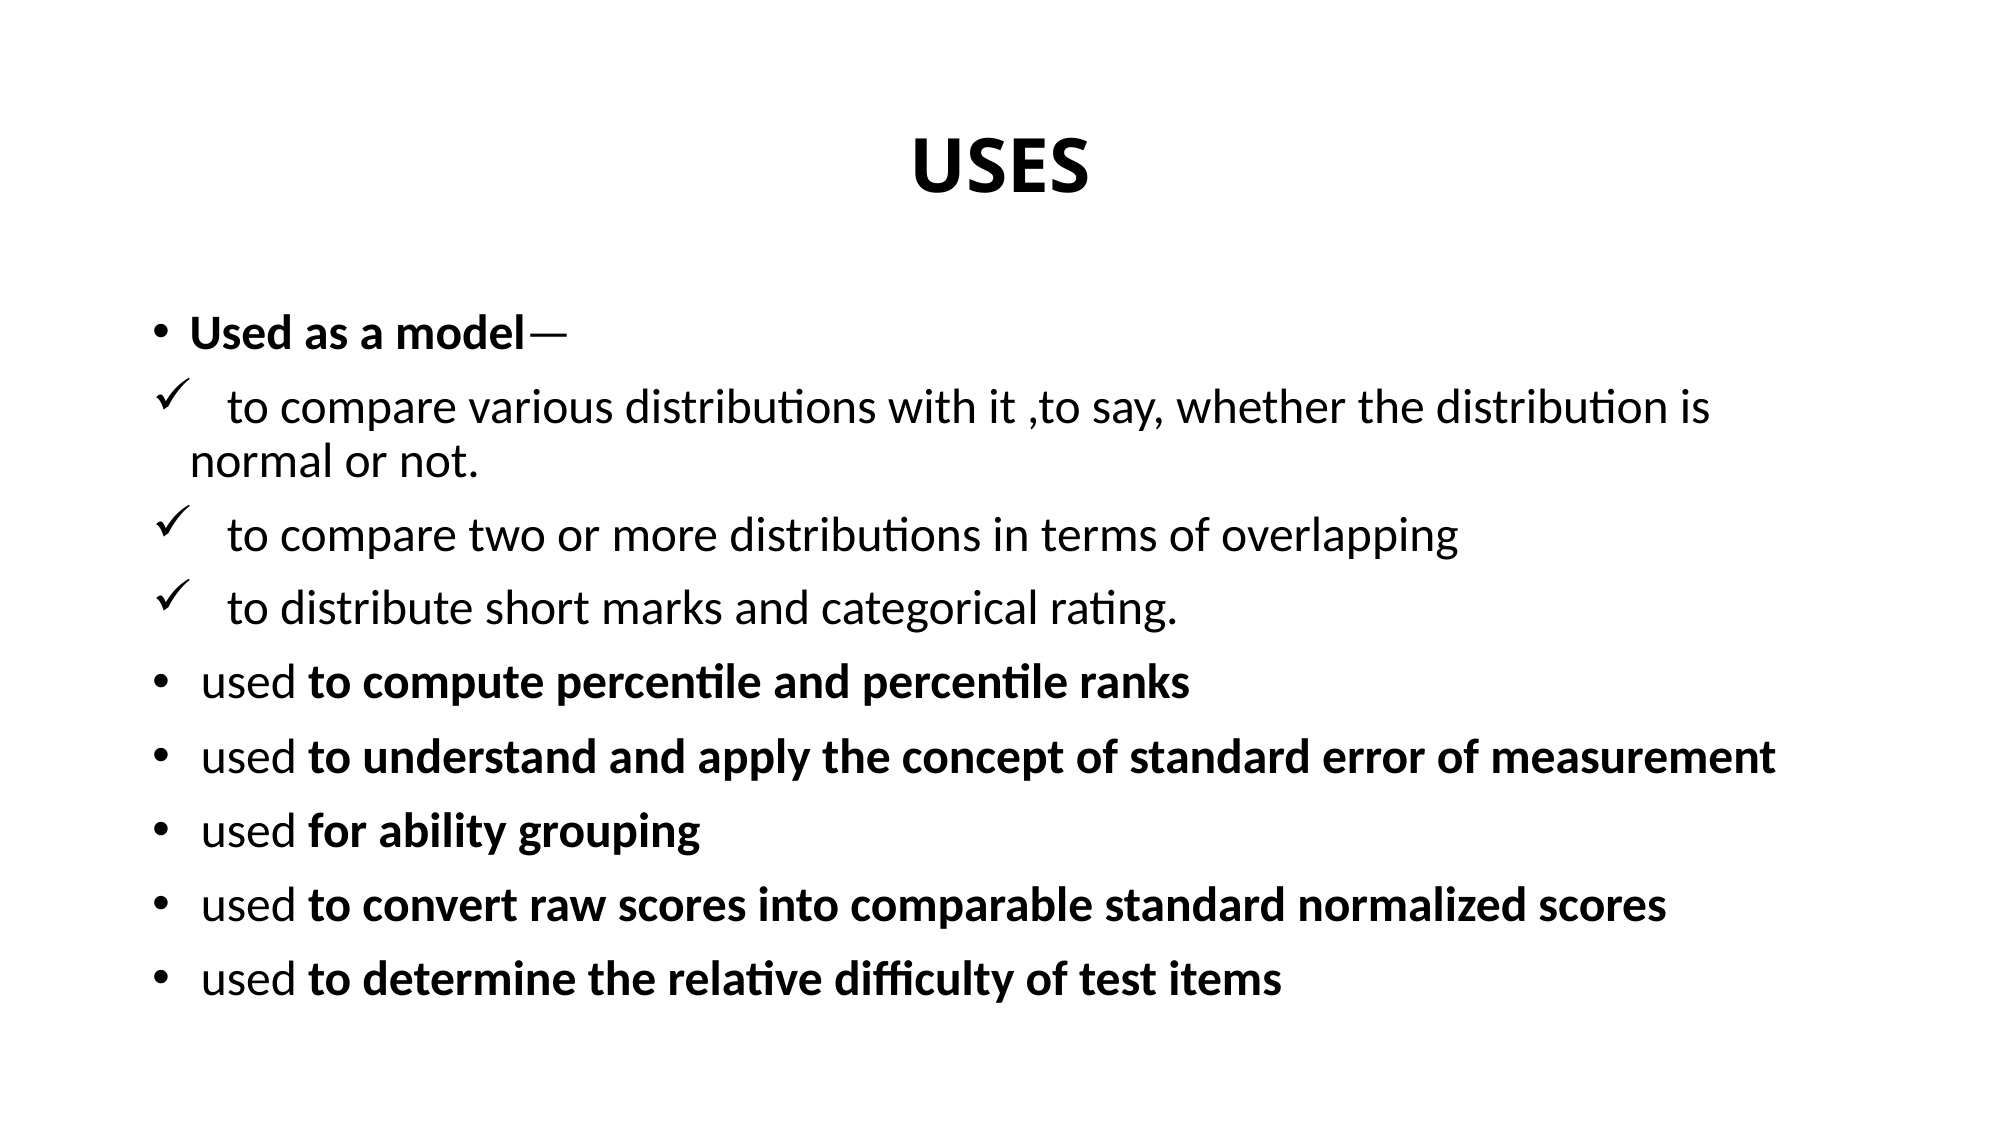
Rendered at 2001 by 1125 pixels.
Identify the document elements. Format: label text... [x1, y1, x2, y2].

list Used as a model— to compare various distributions with it ,to say, whether the distribution is normal or not. to compare two or more distributions in terms of overlapping to distribute short marks and categorical rating. used to compute percentile and percentile ranks used to understand and apply the concept of standard error of measurement used for ability grouping used to convert raw scores into comparable standard normalized scores used to determine the relative difficulty of test items [137, 299, 1863, 1014]
title USES [137, 59, 1863, 278]
